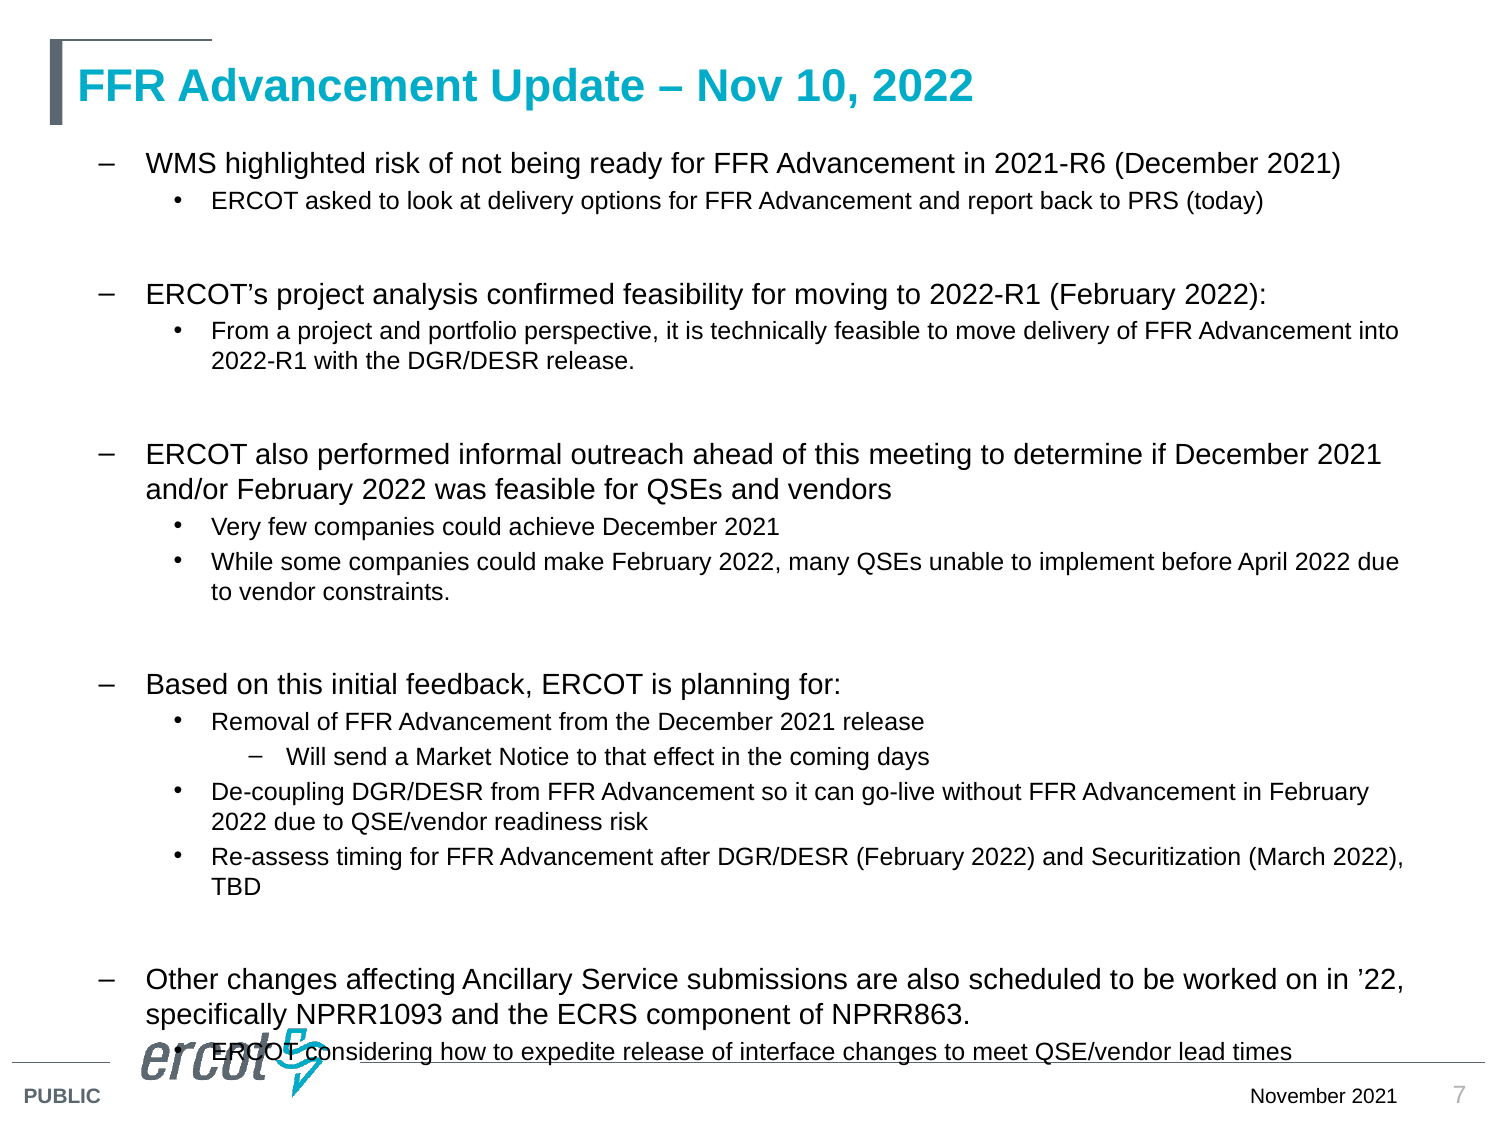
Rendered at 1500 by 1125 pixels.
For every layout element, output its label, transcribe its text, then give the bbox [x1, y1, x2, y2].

slide_number 7 [1437, 1076, 1475, 1112]
title FFR Advancement Update – Nov 10, 2022 [62, 48, 1263, 134]
list WMS highlighted risk of not being ready for FFR Advancement in 2021-R6 (December 2021) ERCOT asked to look at delivery options for FFR Advancement and report back to PRS (today) ERCOT’s project analysis confirmed feasibility for moving to 2022-R1 (February 2022): From a project and portfolio perspective, it is technically feasible to move delivery of FFR Advancement into 2022-R1 with the DGR/DESR release. ERCOT also performed informal outreach ahead of this meeting to determine if December 2021 and/or February 2022 was feasible for QSEs and vendors Very few companies could achieve December 2021 While some companies could make February 2022, many QSEs unable to implement before April 2022 due to vendor constraints. Based on this initial feedback, ERCOT is planning for: Removal of FFR Advancement from the December 2021 release Will send a Market Notice to that effect in the coming days De-coupling DGR/DESR from FFR Advancement so it can go-live without FFR Advancement in February 2022 due to QSE/vendor readiness risk Re-assess timing for FFR Advancement after DGR/DESR (February 2022) and Securitization (March 2022), TBD Other changes affecting Ancillary Service submissions are also scheduled to be worked on in ’22, specifically NPRR1093 and the ECRS component of NPRR863. ERCOT considering how to expedite release of interface changes to meet QSE/vendor lead times [9, 137, 1438, 1025]
picture [137, 1025, 332, 1100]
